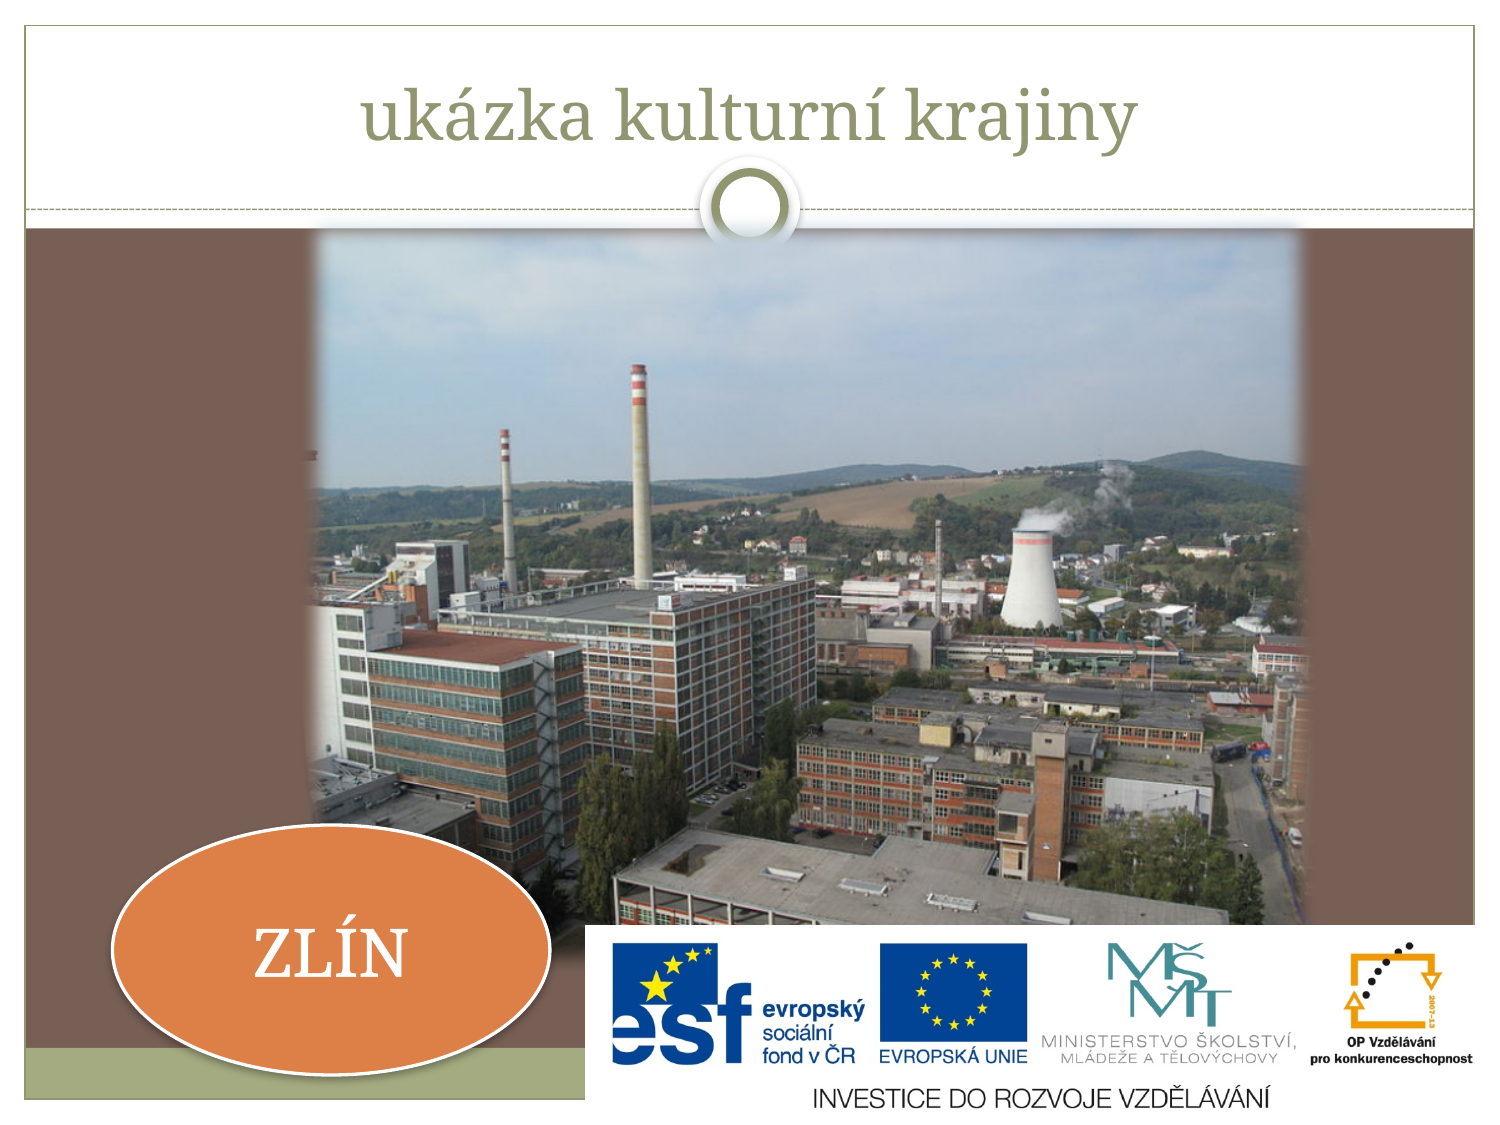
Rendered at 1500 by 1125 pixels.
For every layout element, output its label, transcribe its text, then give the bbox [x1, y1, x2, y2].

picture [299, 212, 1500, 1125]
title ukázka kulturní krajiny [49, 37, 1450, 162]
text_box ZLÍN [110, 825, 542, 1077]
